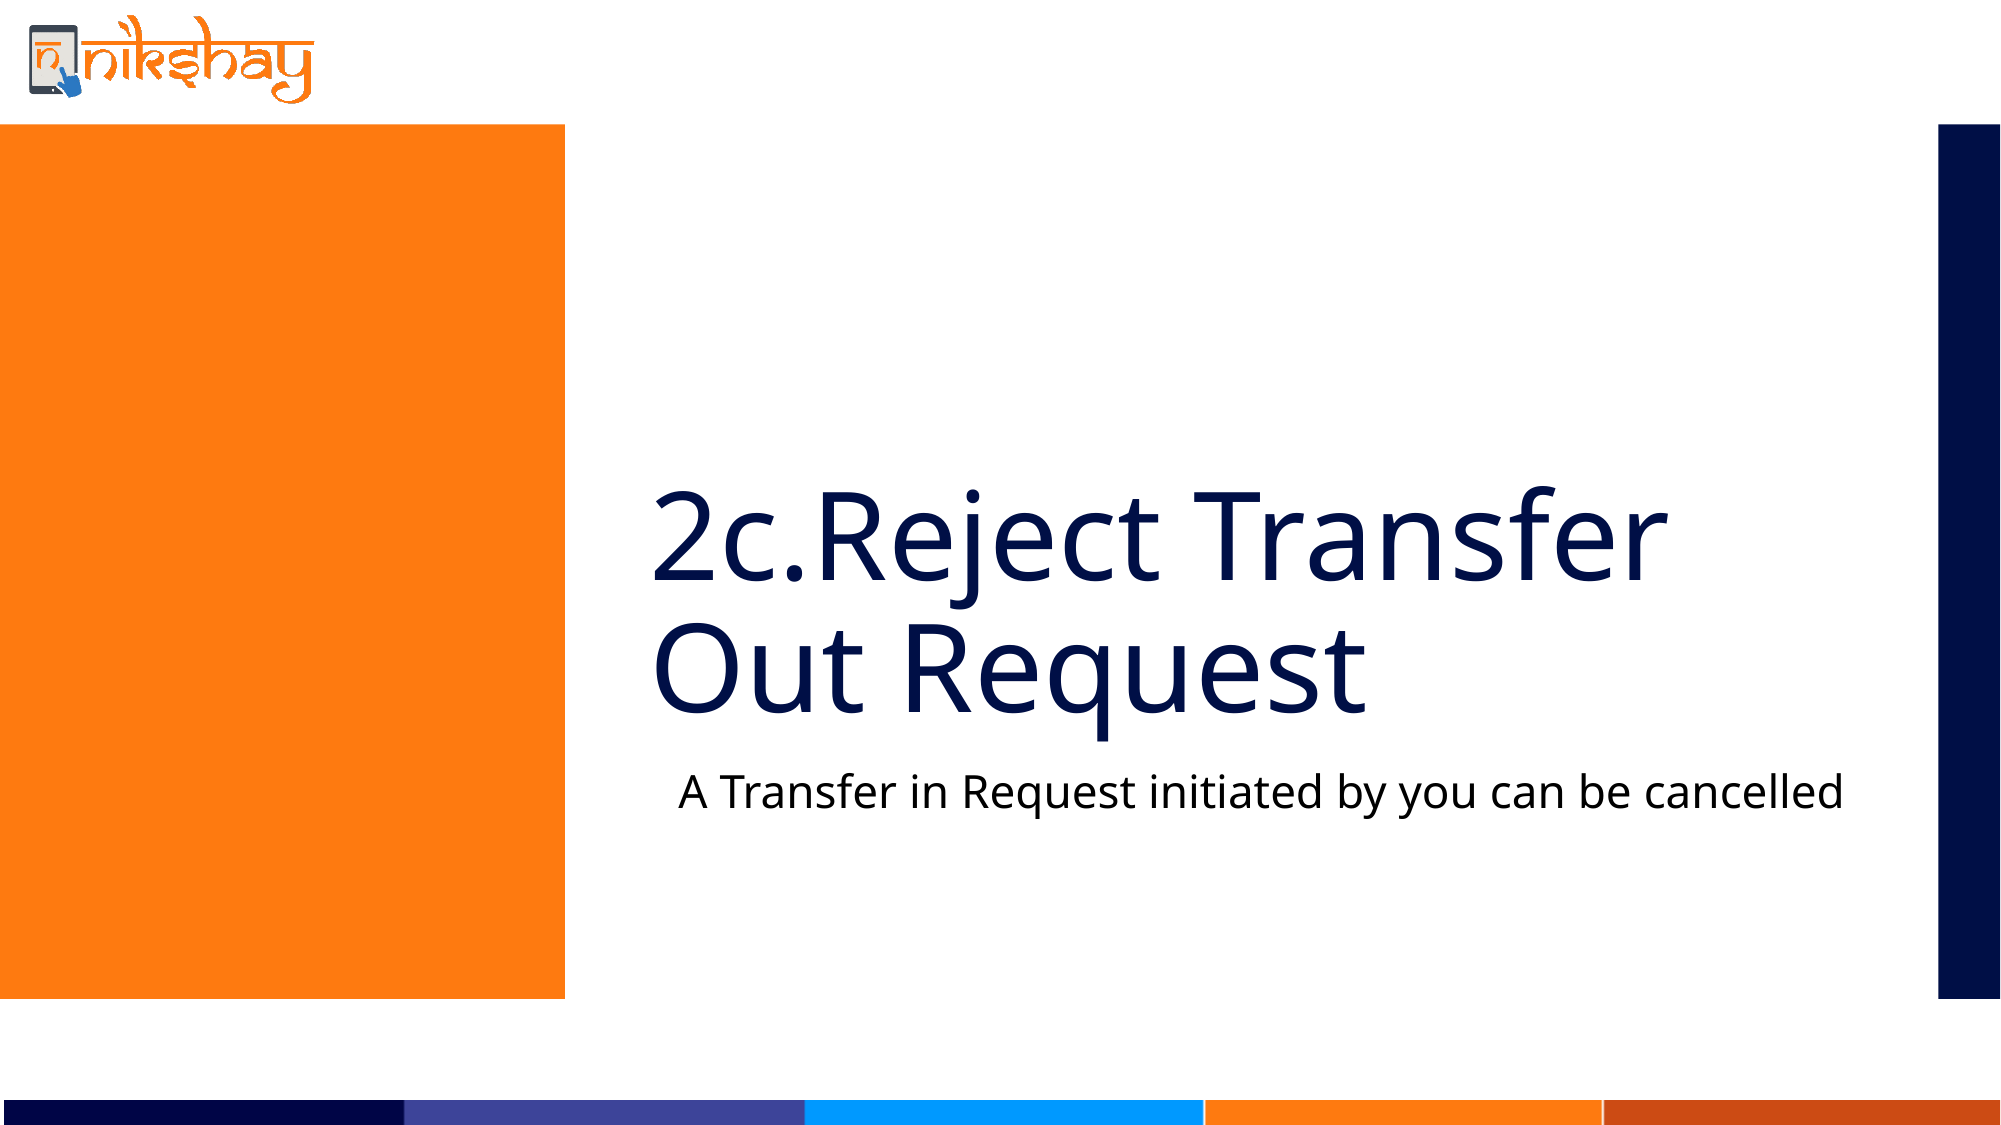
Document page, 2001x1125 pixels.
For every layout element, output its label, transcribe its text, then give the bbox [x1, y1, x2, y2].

picture [21, 0, 321, 121]
list A Transfer in Request initiated by you can be cancelled [634, 761, 1907, 956]
picture [4, 1100, 2001, 1125]
title 2c.Reject Transfer Out Request [634, 213, 1835, 747]
